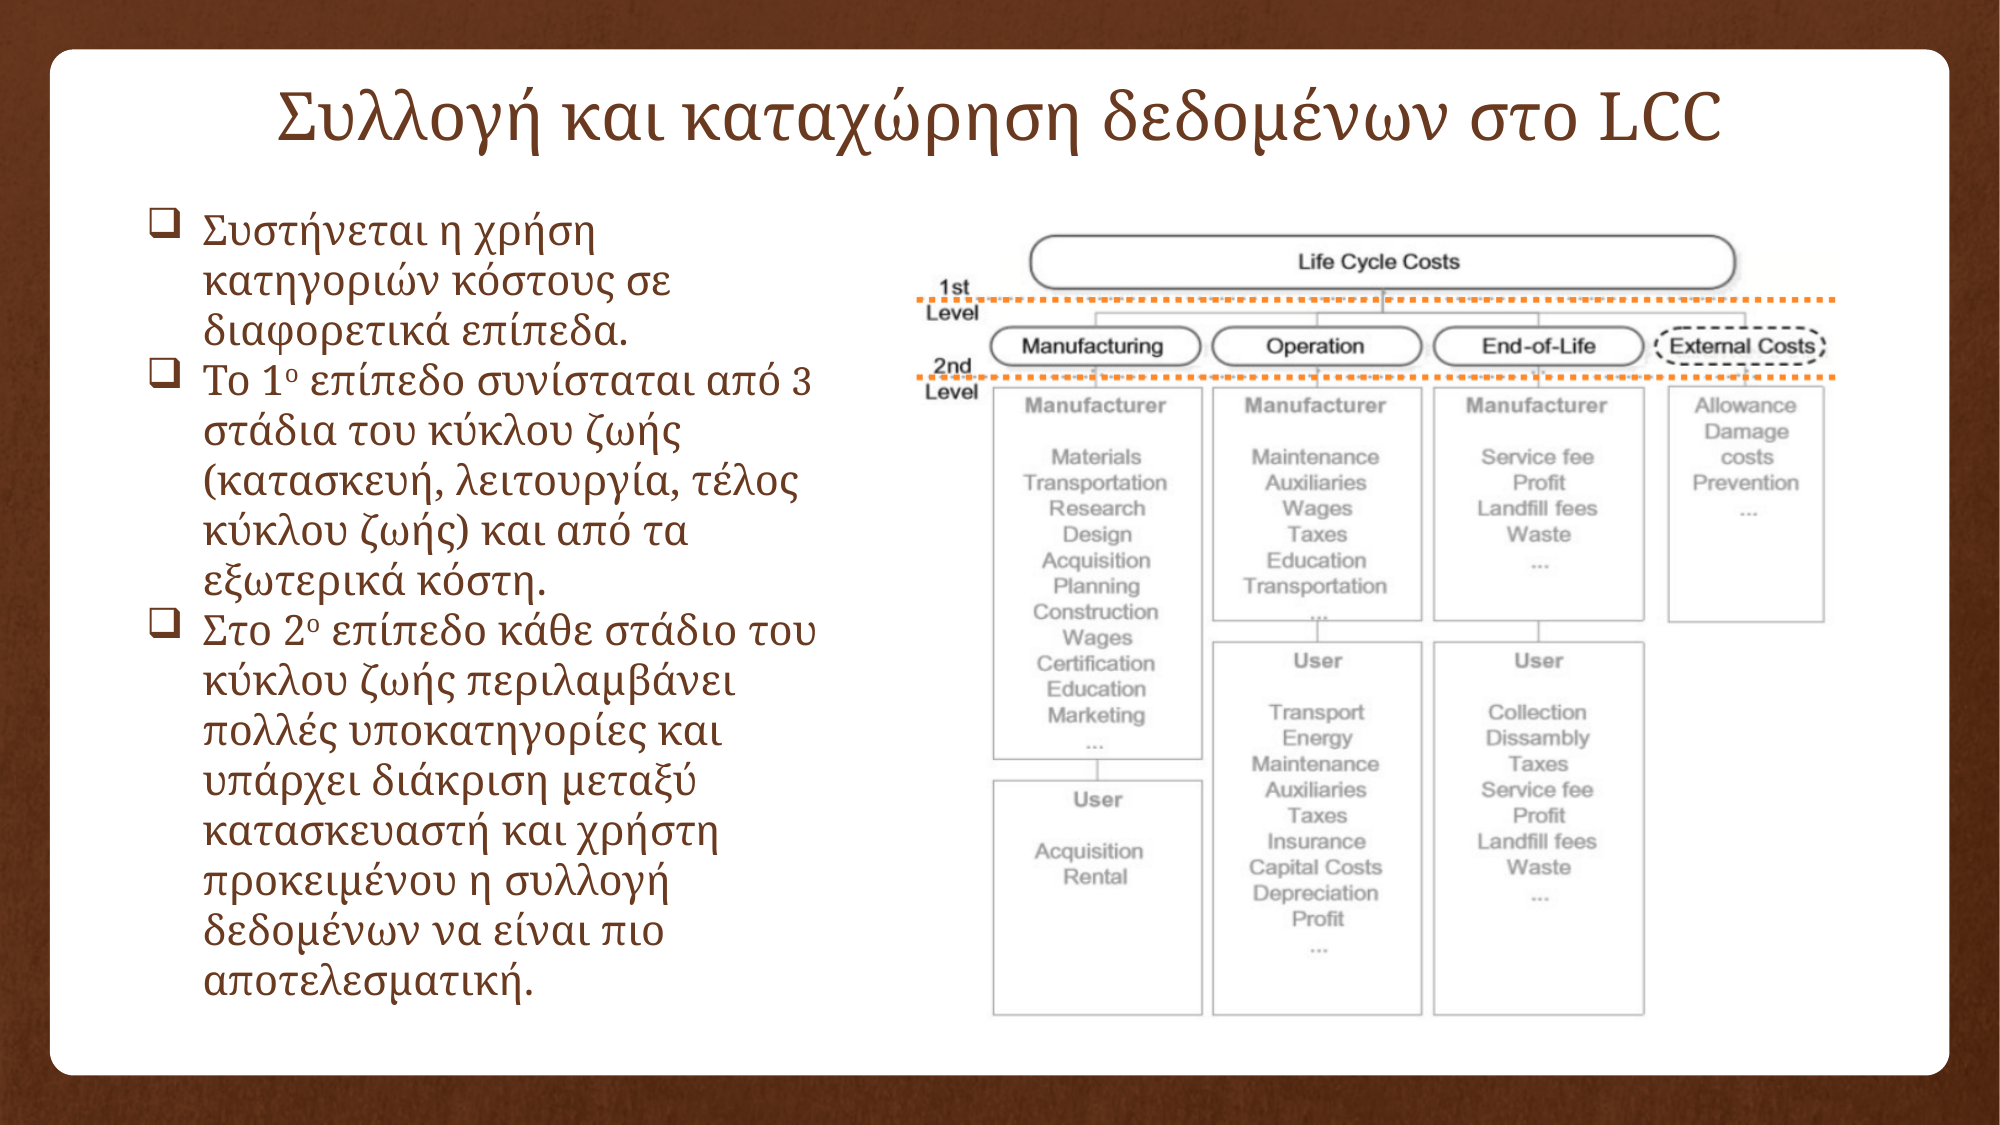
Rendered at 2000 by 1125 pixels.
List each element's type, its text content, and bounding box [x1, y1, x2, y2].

picture [869, 196, 1910, 1047]
title Συλλογή και καταχώρηση δεδομένων στο LCC [199, 70, 1800, 161]
text_box Συστήνεται η χρήση κατηγοριών κόστους σε διαφορετικά επίπεδα. Το 1ο επίπεδο συνίσταται από 3 στάδια του κύκλου ζωής (κατασκευή, λειτουργία, τέλος κύκλου ζωής) και από τα εξωτερικά κόστη. Στο 2ο επίπεδο κάθε στάδιο του κύκλου ζωής περιλαμβάνει πολλές υποκατηγορίες και υπάρχει διάκριση μεταξύ κατασκευαστή και χρήστη προκειμένου η συλλογή δεδομένων να είναι πιο αποτελεσματική. [131, 196, 847, 1125]
